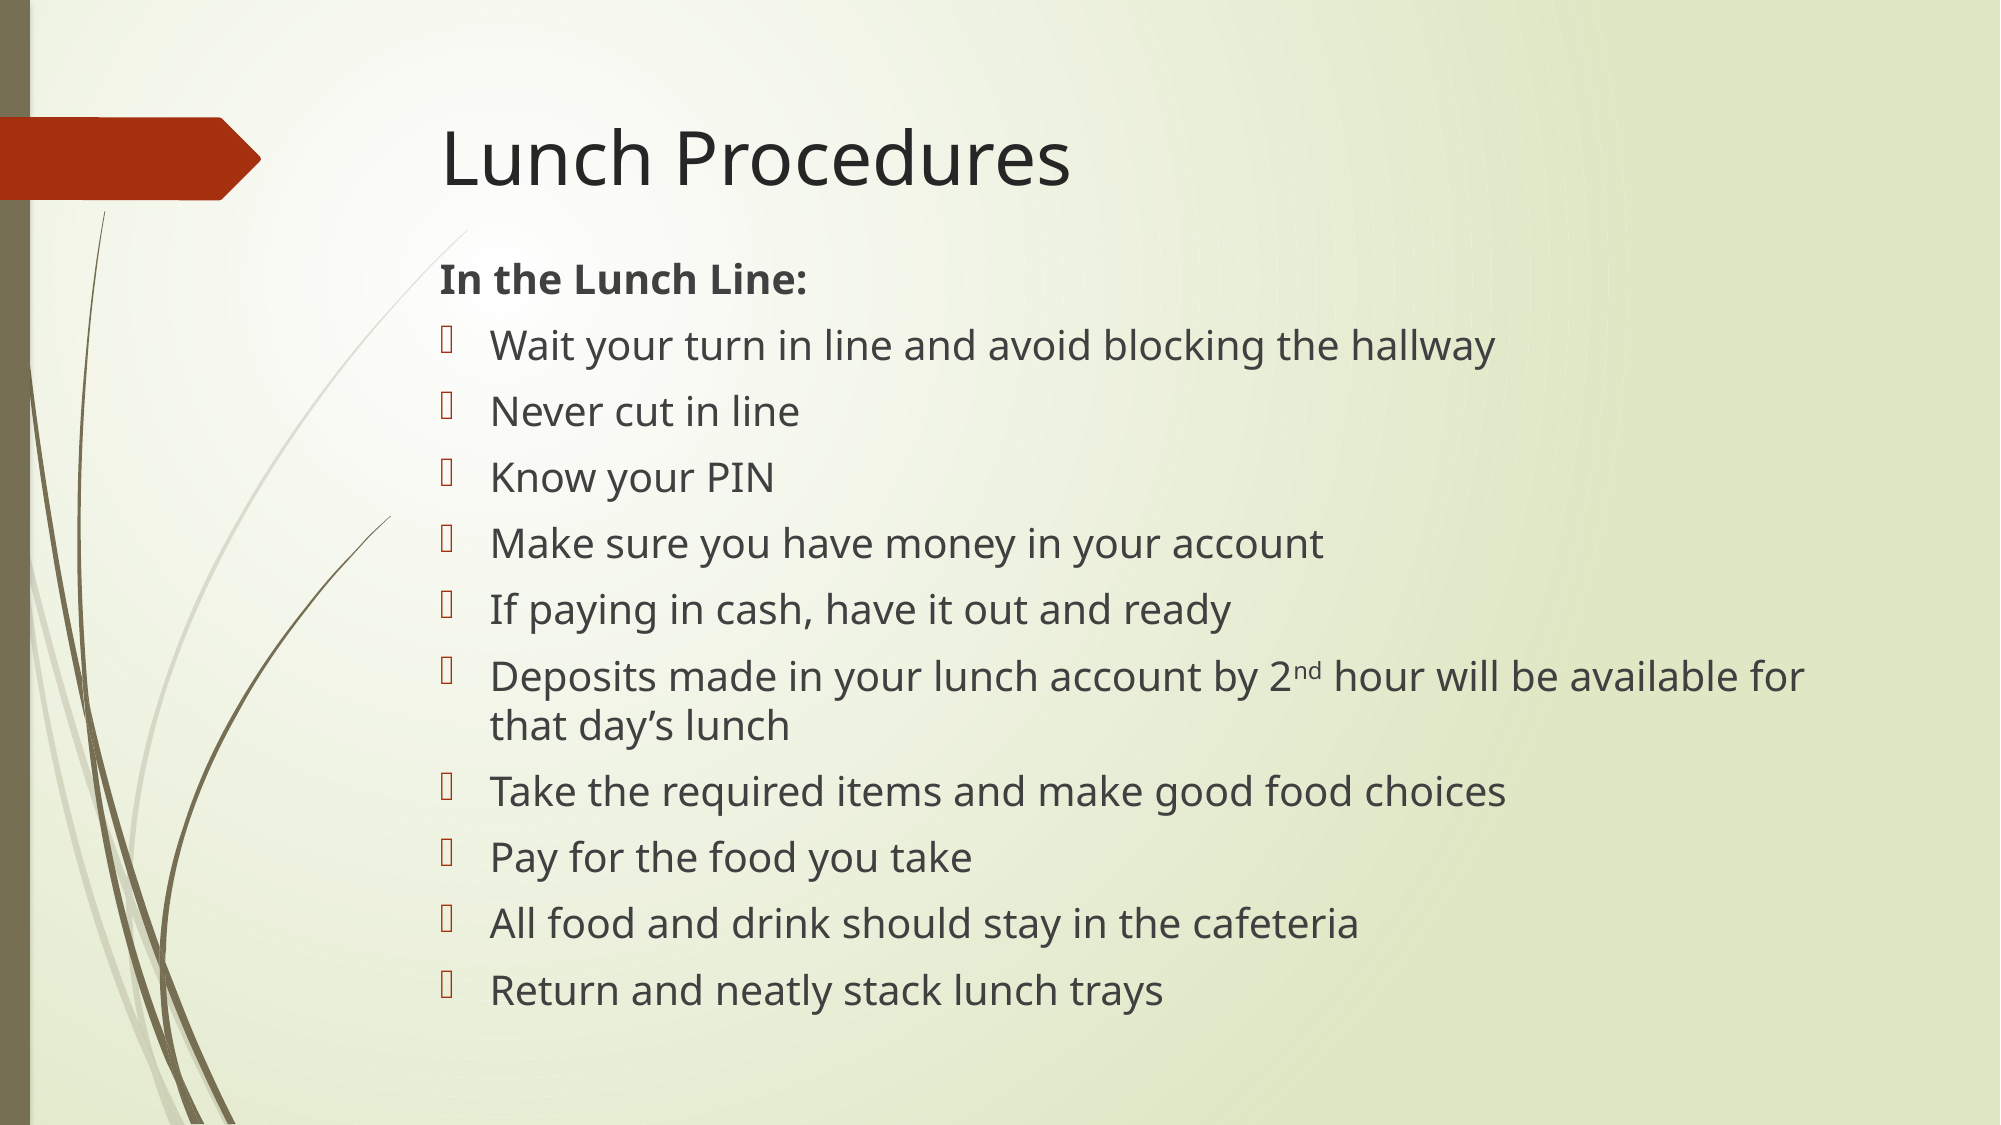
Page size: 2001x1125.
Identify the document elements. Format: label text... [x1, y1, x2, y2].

list In the Lunch Line: Wait your turn in line and avoid blocking the hallway Never cut in line Know your PIN Make sure you have money in your account If paying in cash, have it out and ready Deposits made in your lunch account by 2nd hour will be available for that day’s lunch Take the required items and make good food choices Pay for the food you take All food and drink should stay in the cafeteria Return and neatly stack lunch trays [424, 191, 1888, 1030]
title Lunch Procedures [425, 102, 1888, 191]
